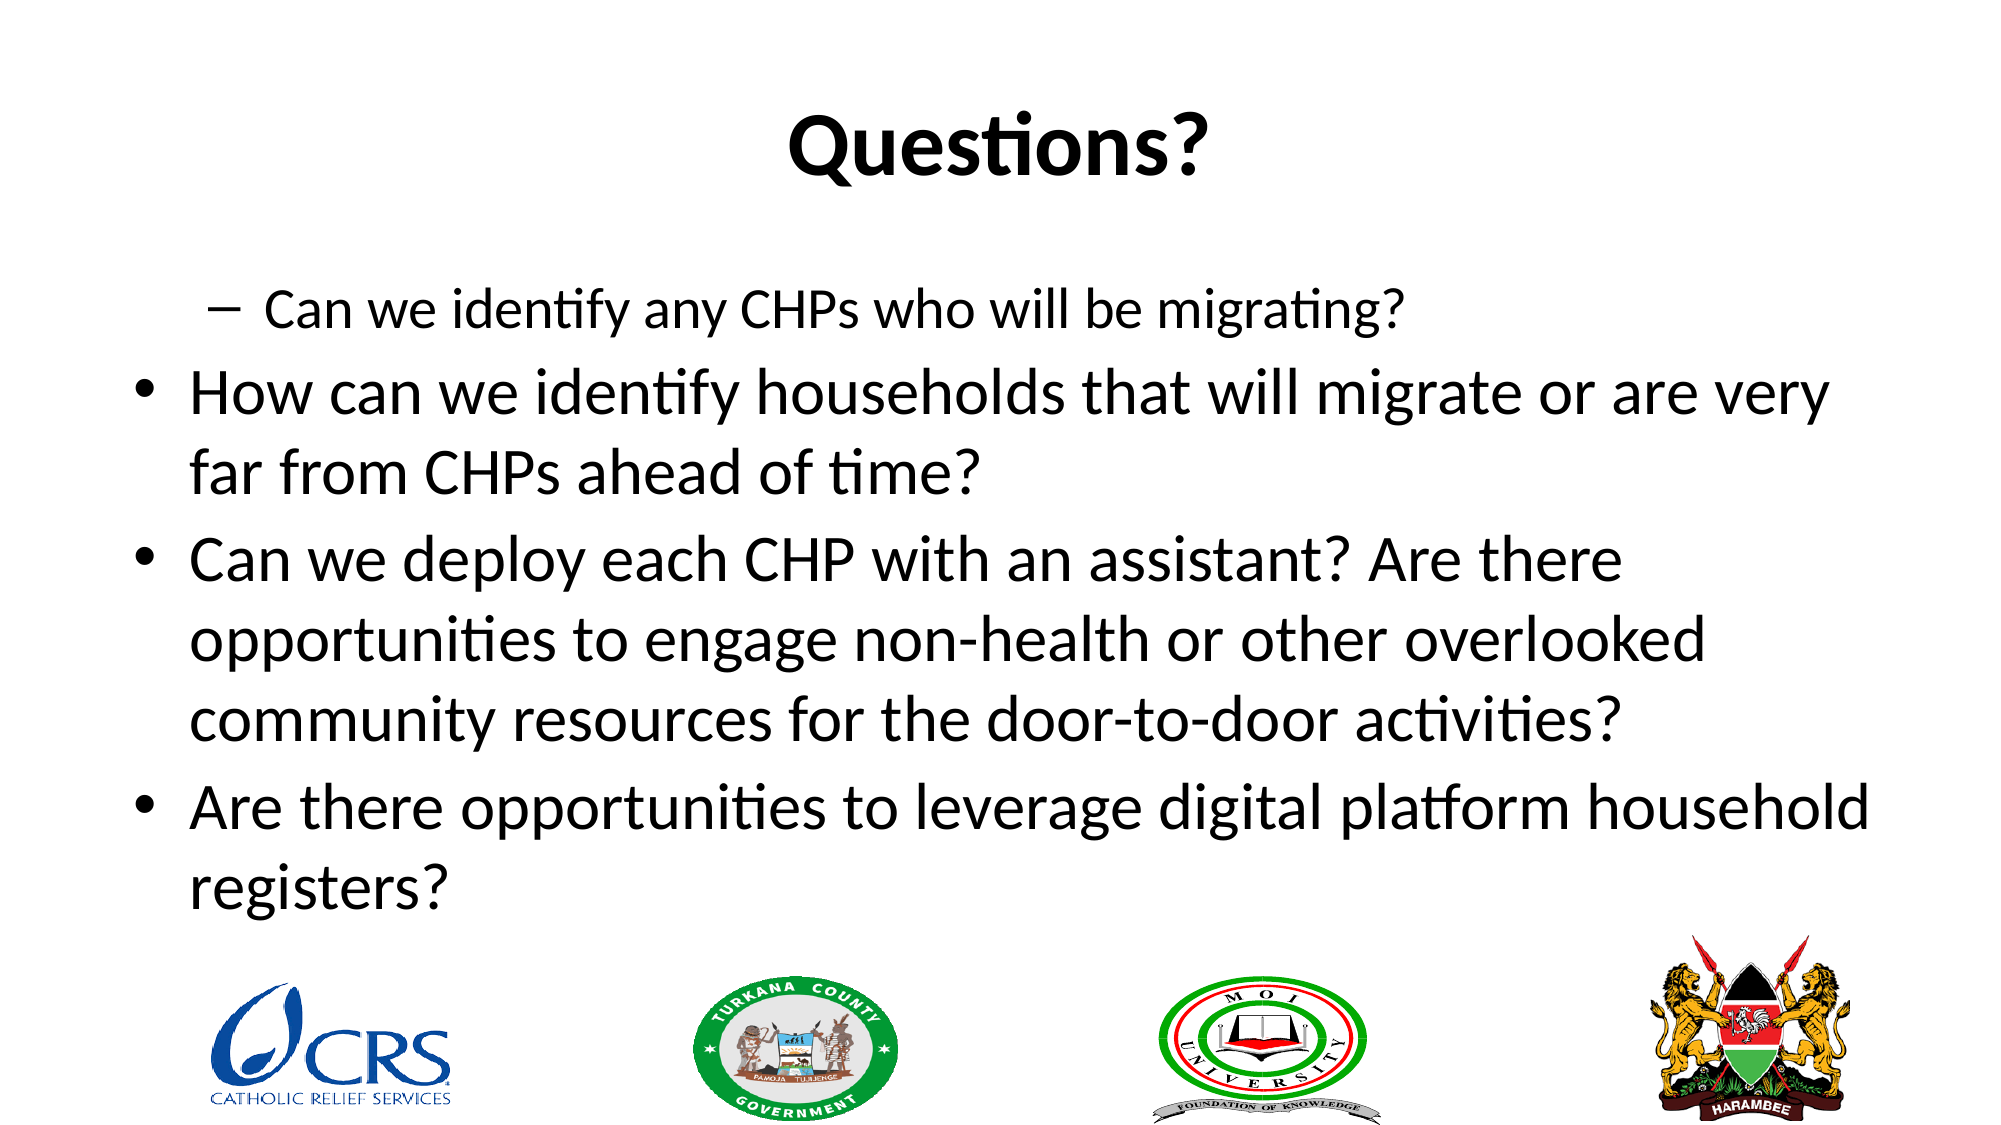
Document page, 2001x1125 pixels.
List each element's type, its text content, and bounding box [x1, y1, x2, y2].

list Can we identify any CHPs who will be migrating? How can we identify households that will migrate or are very far from CHPs ahead of time? Can we deploy each CHP with an assistant? Are there opportunities to engage non-health or other overlooked community resources for the door-to-door activities? Are there opportunities to leverage digital platform household registers? [99, 262, 1900, 940]
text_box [1152, 975, 1383, 1125]
picture [149, 975, 517, 1121]
title Questions? [99, 45, 1900, 233]
picture [693, 975, 898, 1121]
picture [1649, 935, 1851, 1121]
